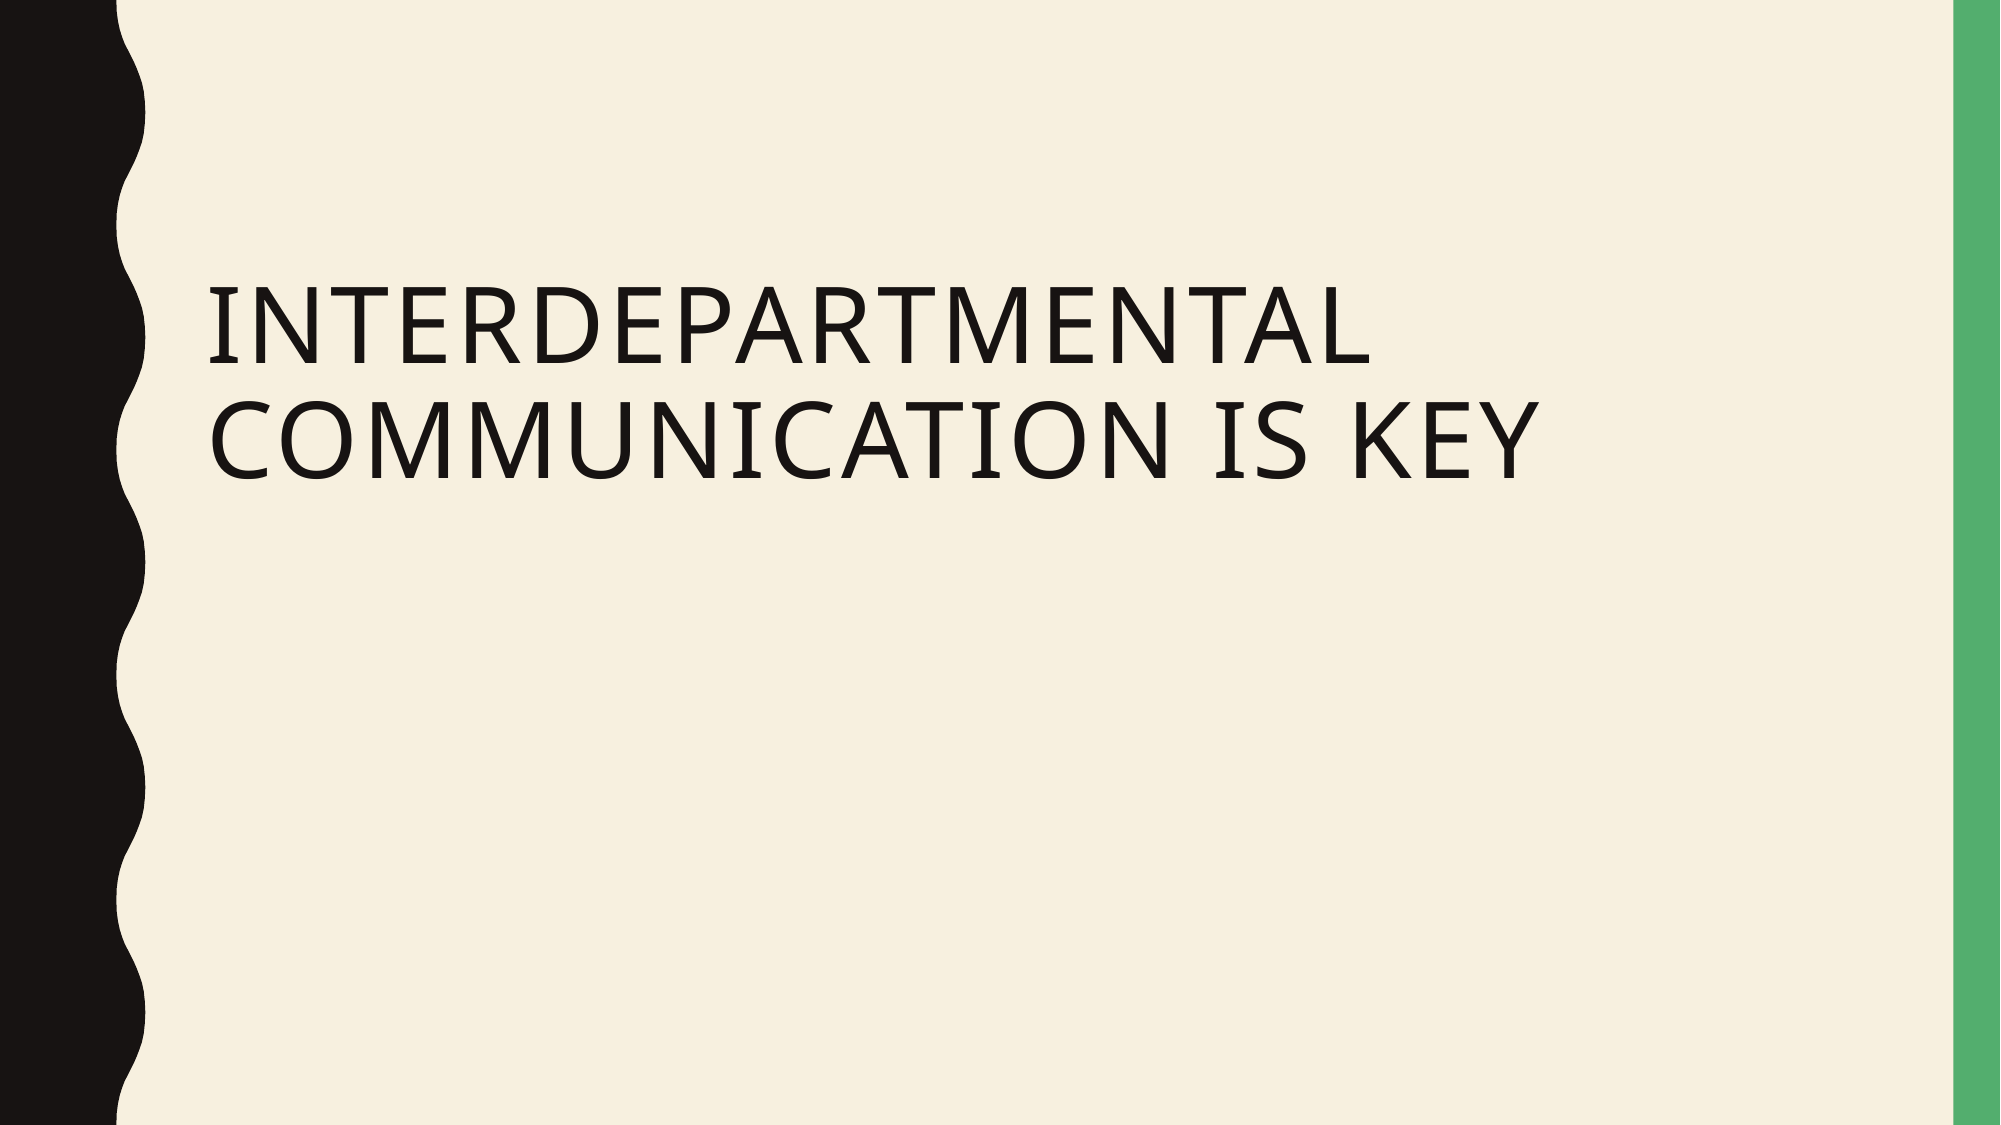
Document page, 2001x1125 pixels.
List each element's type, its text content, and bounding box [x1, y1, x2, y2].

title Interdepartmental communication is key [191, 264, 1865, 713]
